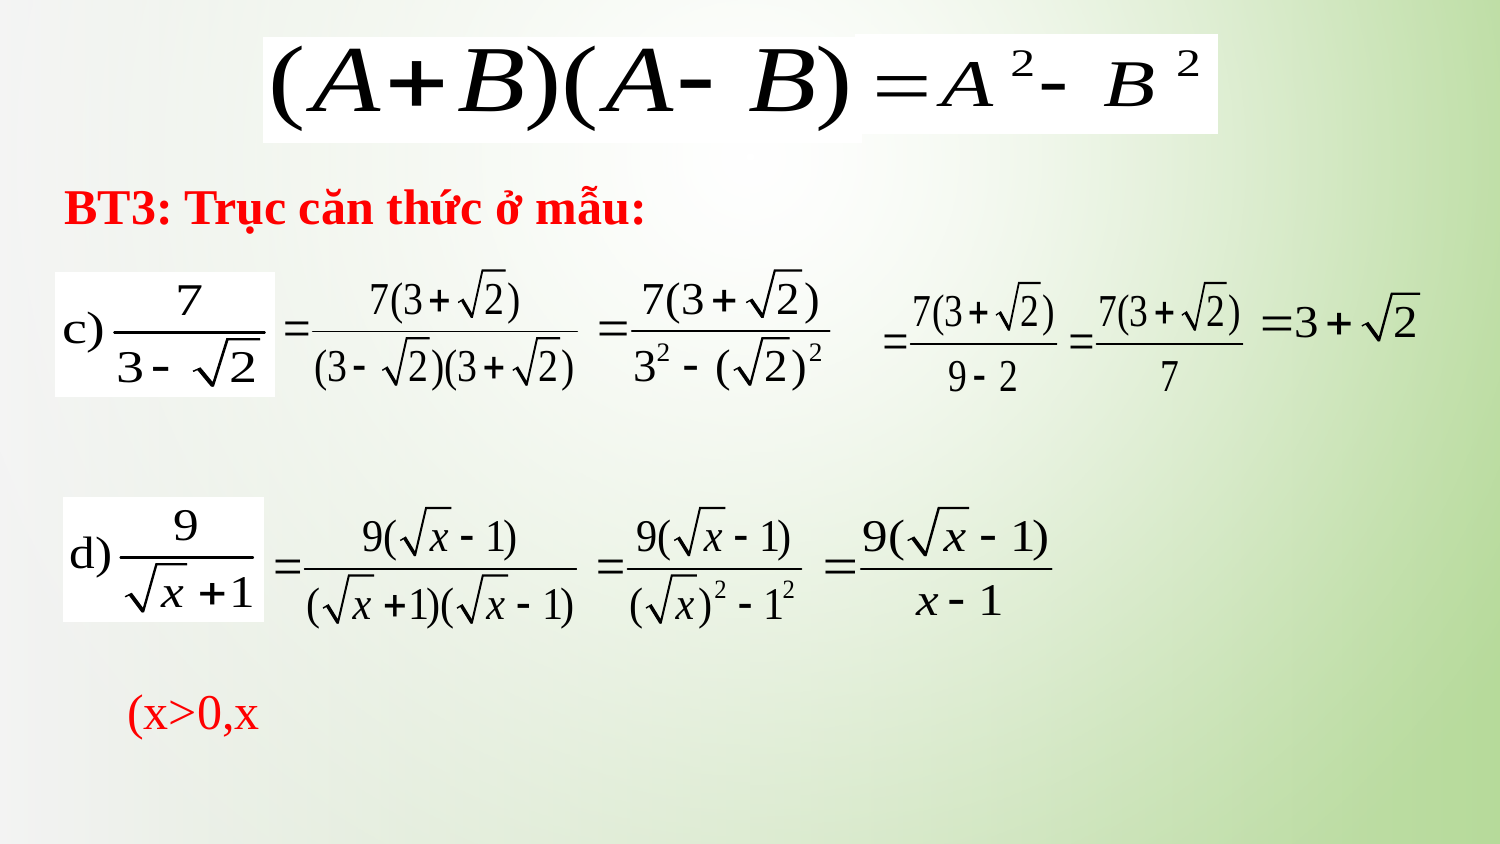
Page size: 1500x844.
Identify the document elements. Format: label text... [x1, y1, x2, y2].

picture [0, 0, 1500, 844]
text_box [264, 496, 586, 638]
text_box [54, 271, 268, 398]
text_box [1249, 284, 1430, 350]
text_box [262, 36, 856, 144]
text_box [274, 259, 588, 400]
text_box BT3: Trục căn thức ở mẫu: [50, 167, 1075, 243]
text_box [812, 496, 1064, 627]
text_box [874, 271, 1251, 402]
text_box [588, 259, 838, 400]
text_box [62, 496, 263, 623]
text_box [855, 34, 1219, 135]
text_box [588, 496, 810, 638]
